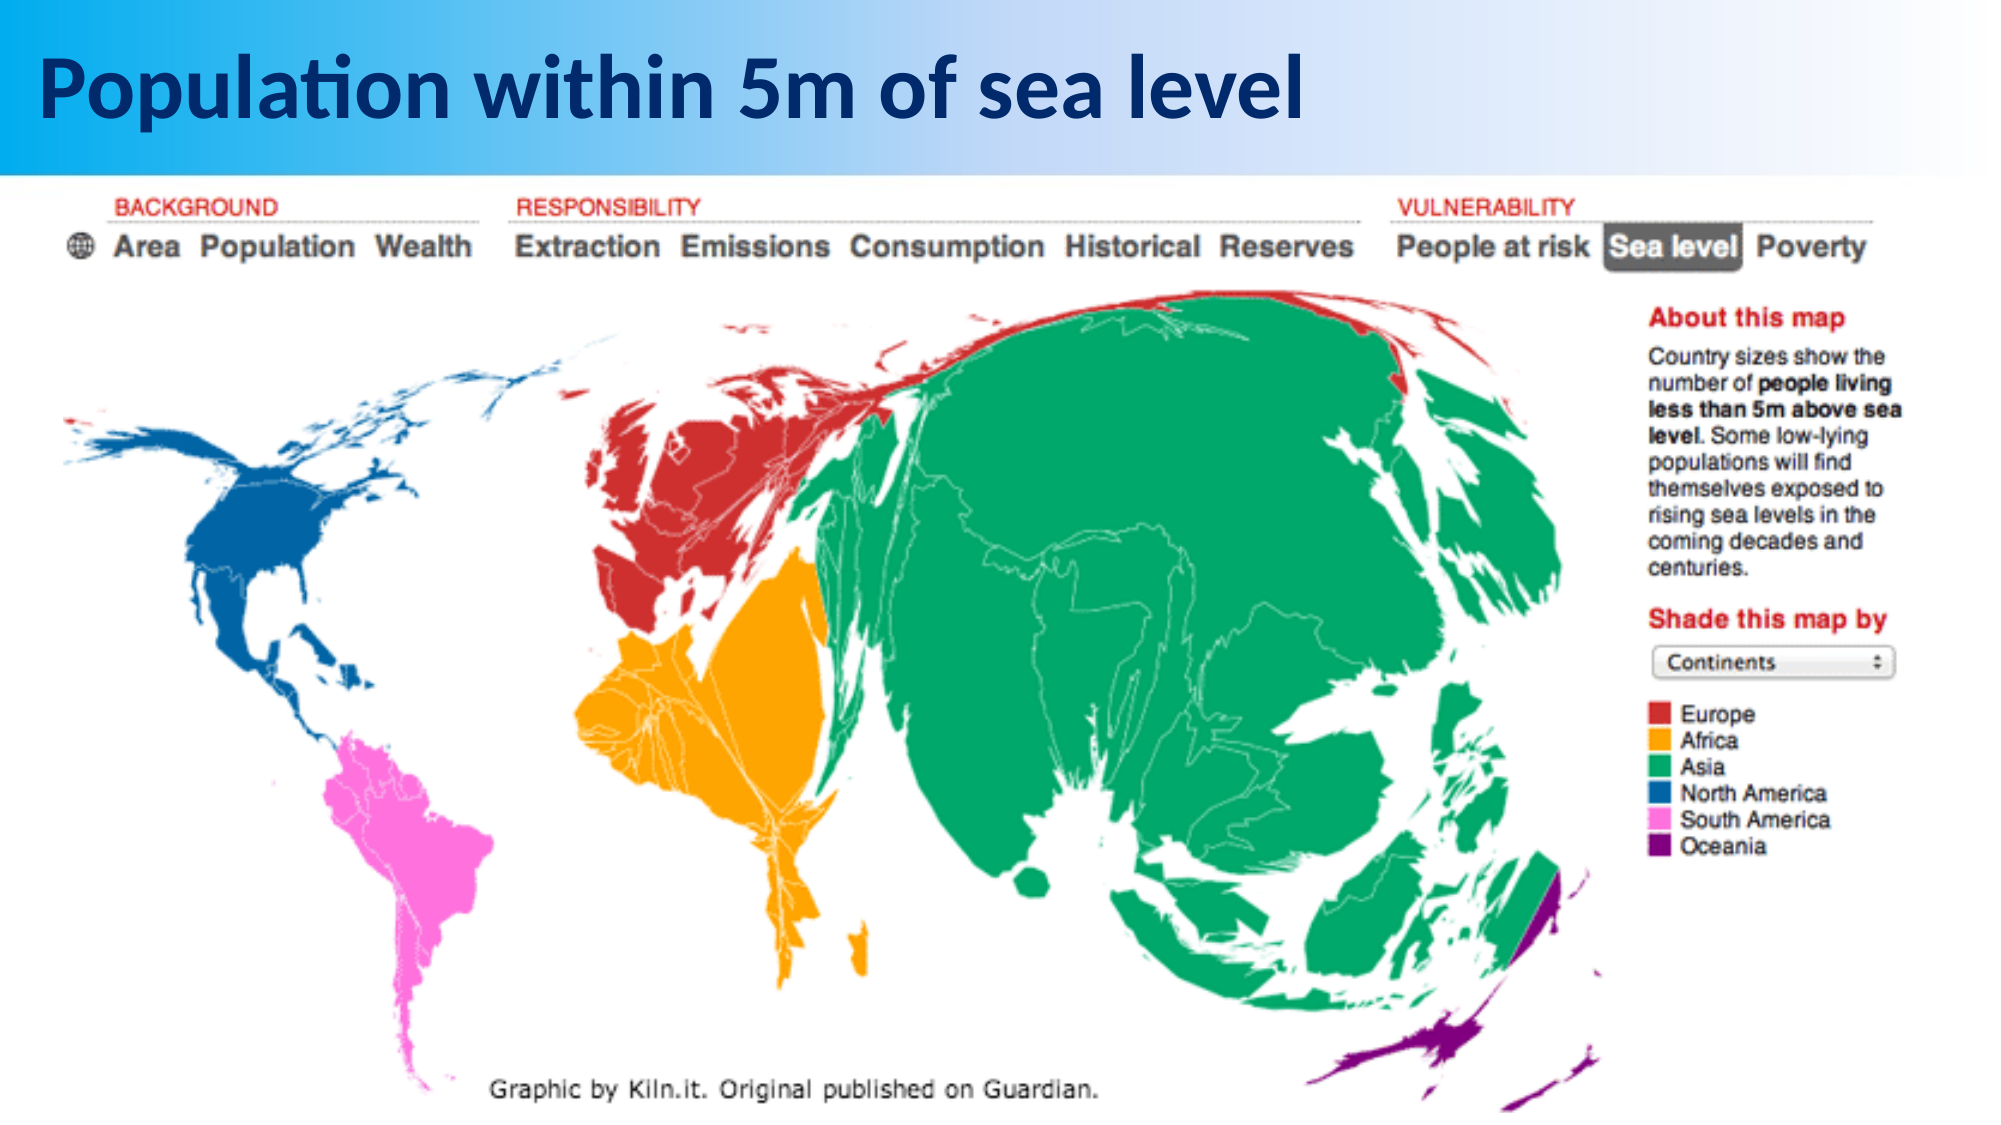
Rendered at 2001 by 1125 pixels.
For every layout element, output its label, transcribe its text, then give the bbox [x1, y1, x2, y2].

title Population within 5m of sea level [23, 0, 1973, 178]
picture [0, 0, 2000, 1125]
